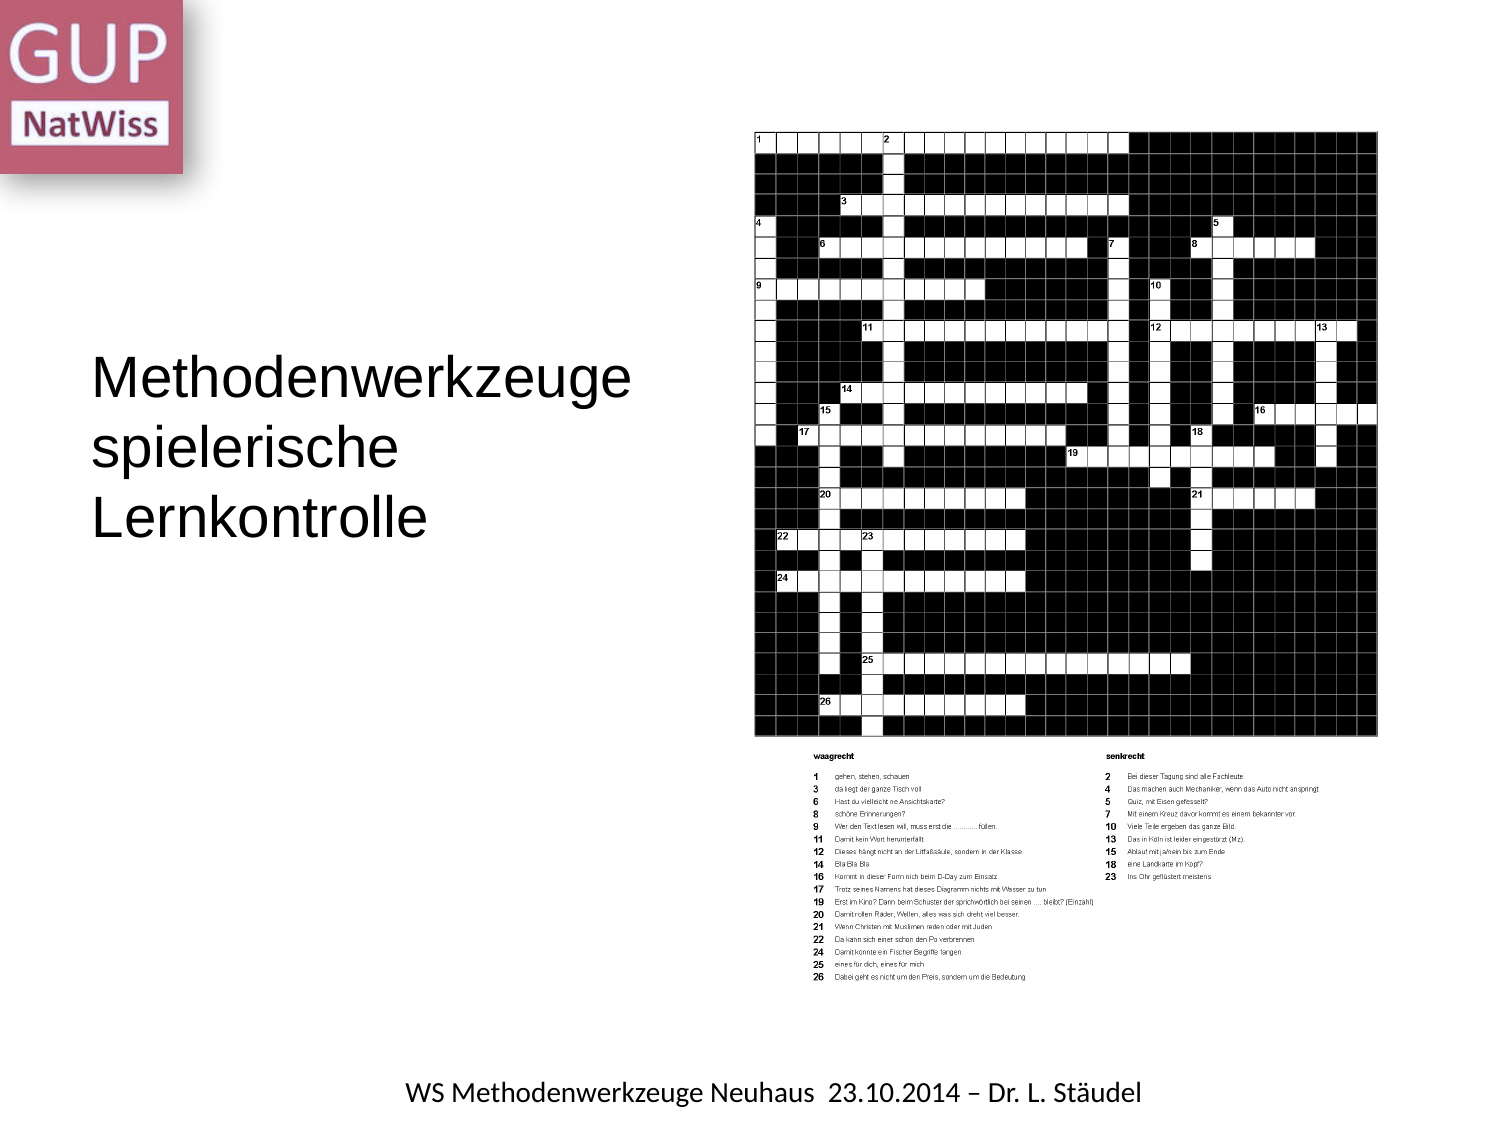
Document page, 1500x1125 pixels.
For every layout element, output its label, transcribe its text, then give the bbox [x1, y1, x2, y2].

footer WS Methodenwerkzeuge Neuhaus 23.10.2014 – Dr. L. Stäudel [336, 1066, 1213, 1125]
title Methodenwerkzeuge spielerische Lernkontrolle [76, 349, 673, 538]
picture [0, 0, 184, 175]
picture [678, 125, 1454, 1000]
